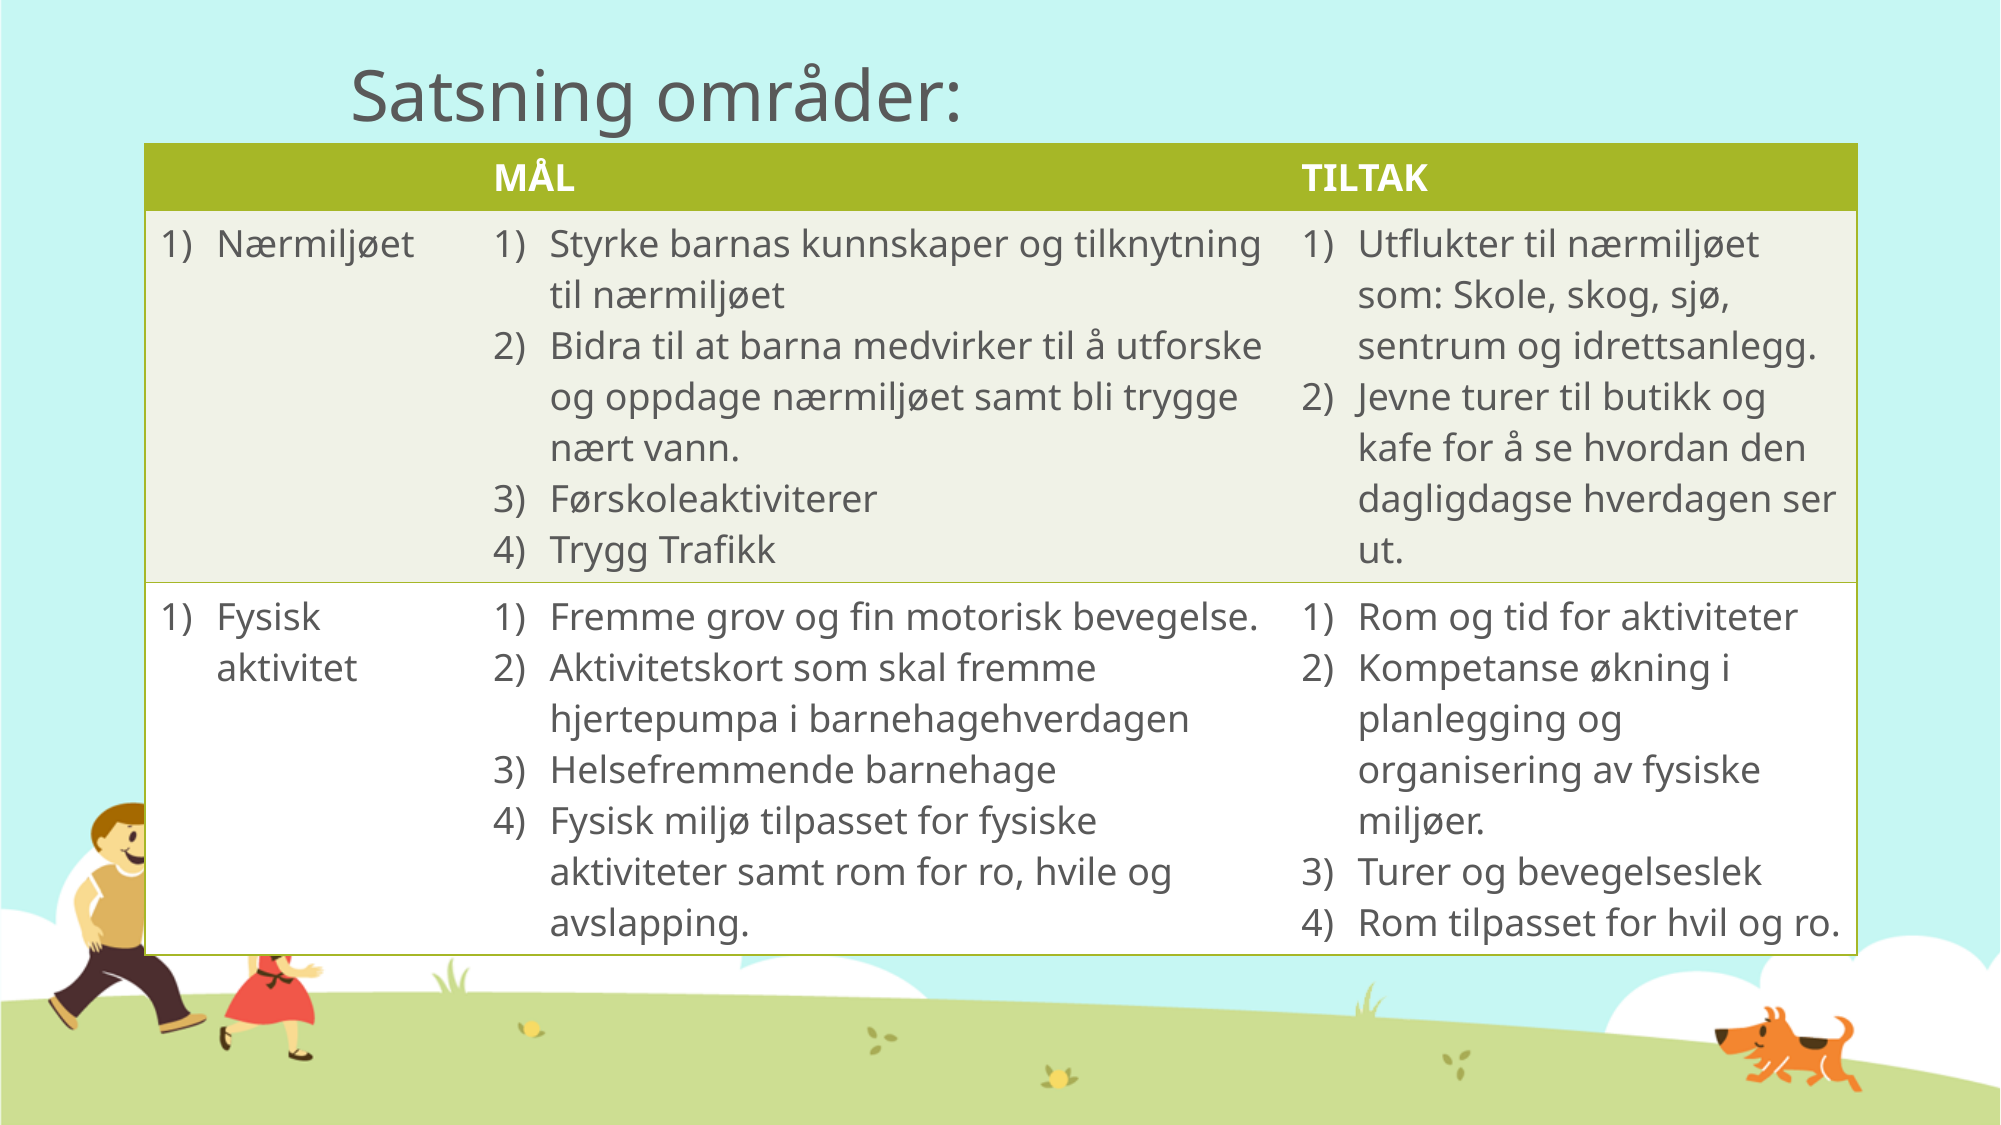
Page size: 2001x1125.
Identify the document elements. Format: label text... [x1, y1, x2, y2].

title Satsning områder: [335, 47, 1707, 143]
table_cell Fysisk aktivitet [146, 583, 478, 954]
table_cell Nærmiljøet [146, 211, 478, 582]
table_header [146, 145, 478, 209]
table_cell Styrke barnas kunnskaper og tilknytning til nærmiljøet Bidra til at barna medvirker til å utforske og oppdage nærmiljøet samt bli trygge nært vann. Førskoleaktiviterer Trygg Trafikk [478, 211, 1286, 582]
table_cell Utflukter til nærmiljøet som: Skole, skog, sjø, sentrum og idrettsanlegg. Jevne turer til butikk og kafe for å se hvordan den dagligdagse hverdagen ser ut. [1286, 211, 1856, 582]
table_header TILTAK [1286, 145, 1856, 209]
picture [0, 0, 2001, 1125]
table_cell Rom og tid for aktiviteter Kompetanse økning i planlegging og organisering av fysiske miljøer. Turer og bevegelseslek Rom tilpasset for hvil og ro. [1286, 583, 1856, 954]
table_cell Fremme grov og fin motorisk bevegelse. Aktivitetskort som skal fremme hjertepumpa i barnehagehverdagen Helsefremmende barnehage Fysisk miljø tilpasset for fysiske aktiviteter samt rom for ro, hvile og avslapping. [478, 583, 1286, 954]
table_header MÅL [478, 145, 1286, 209]
